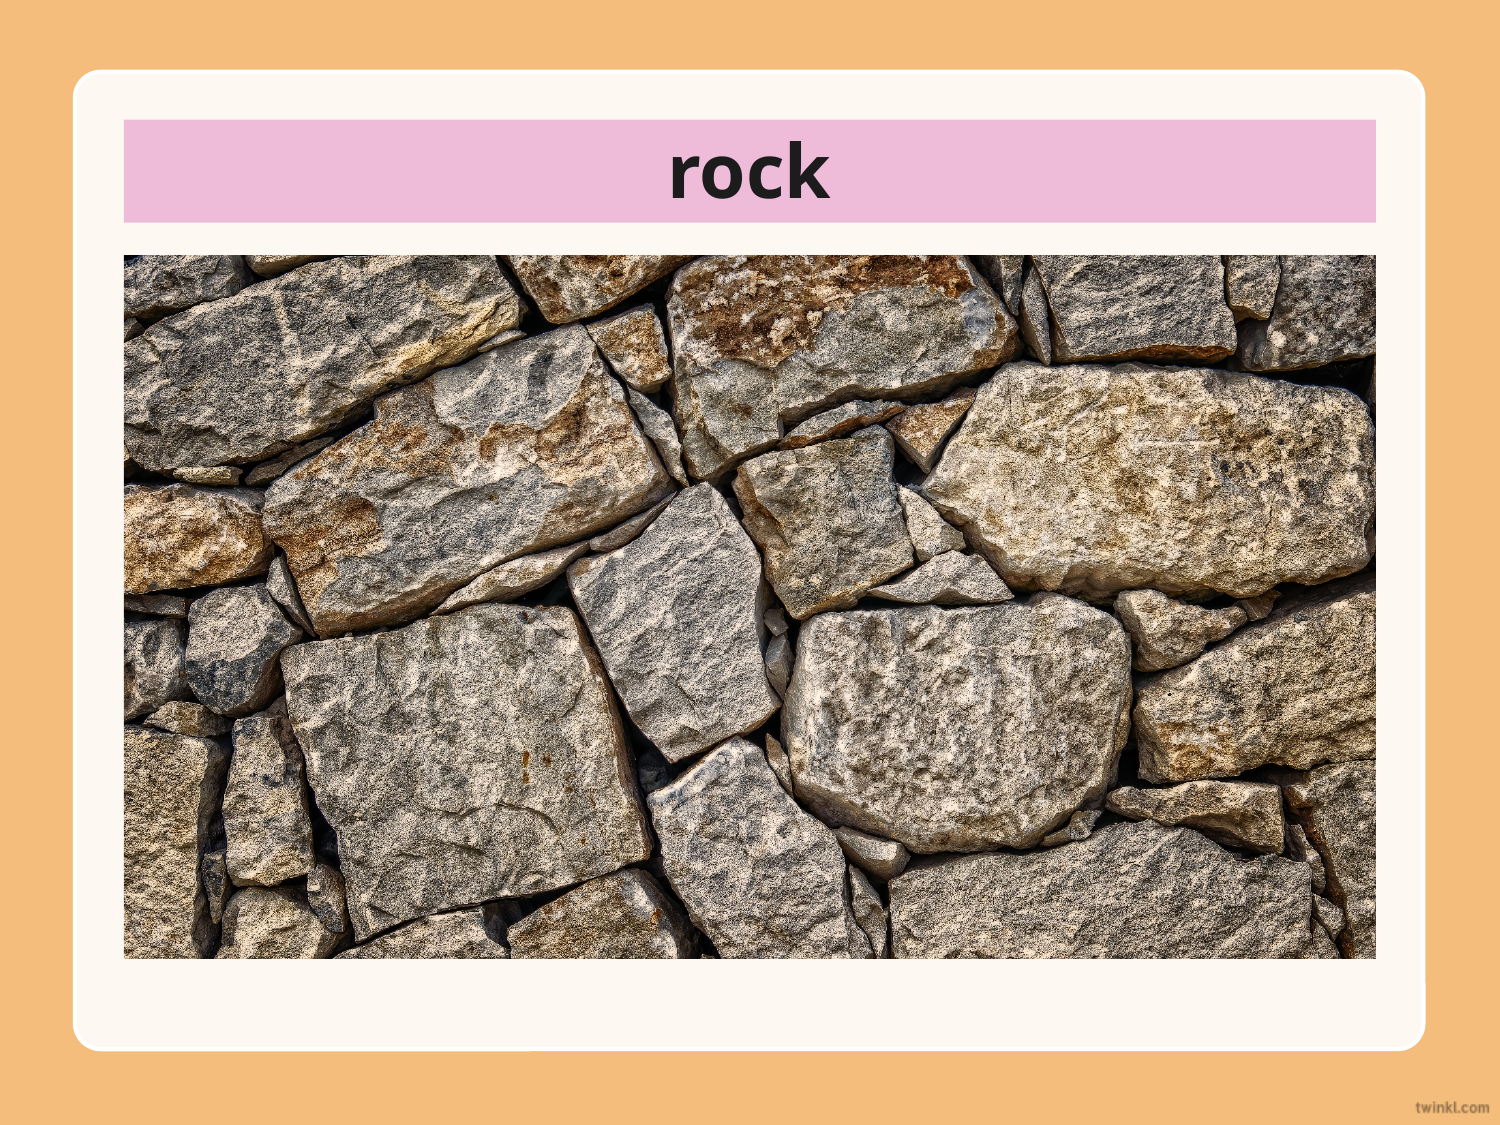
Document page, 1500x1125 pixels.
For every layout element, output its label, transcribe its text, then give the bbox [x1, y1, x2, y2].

picture [0, 0, 1500, 1125]
title rock [73, 90, 1426, 258]
